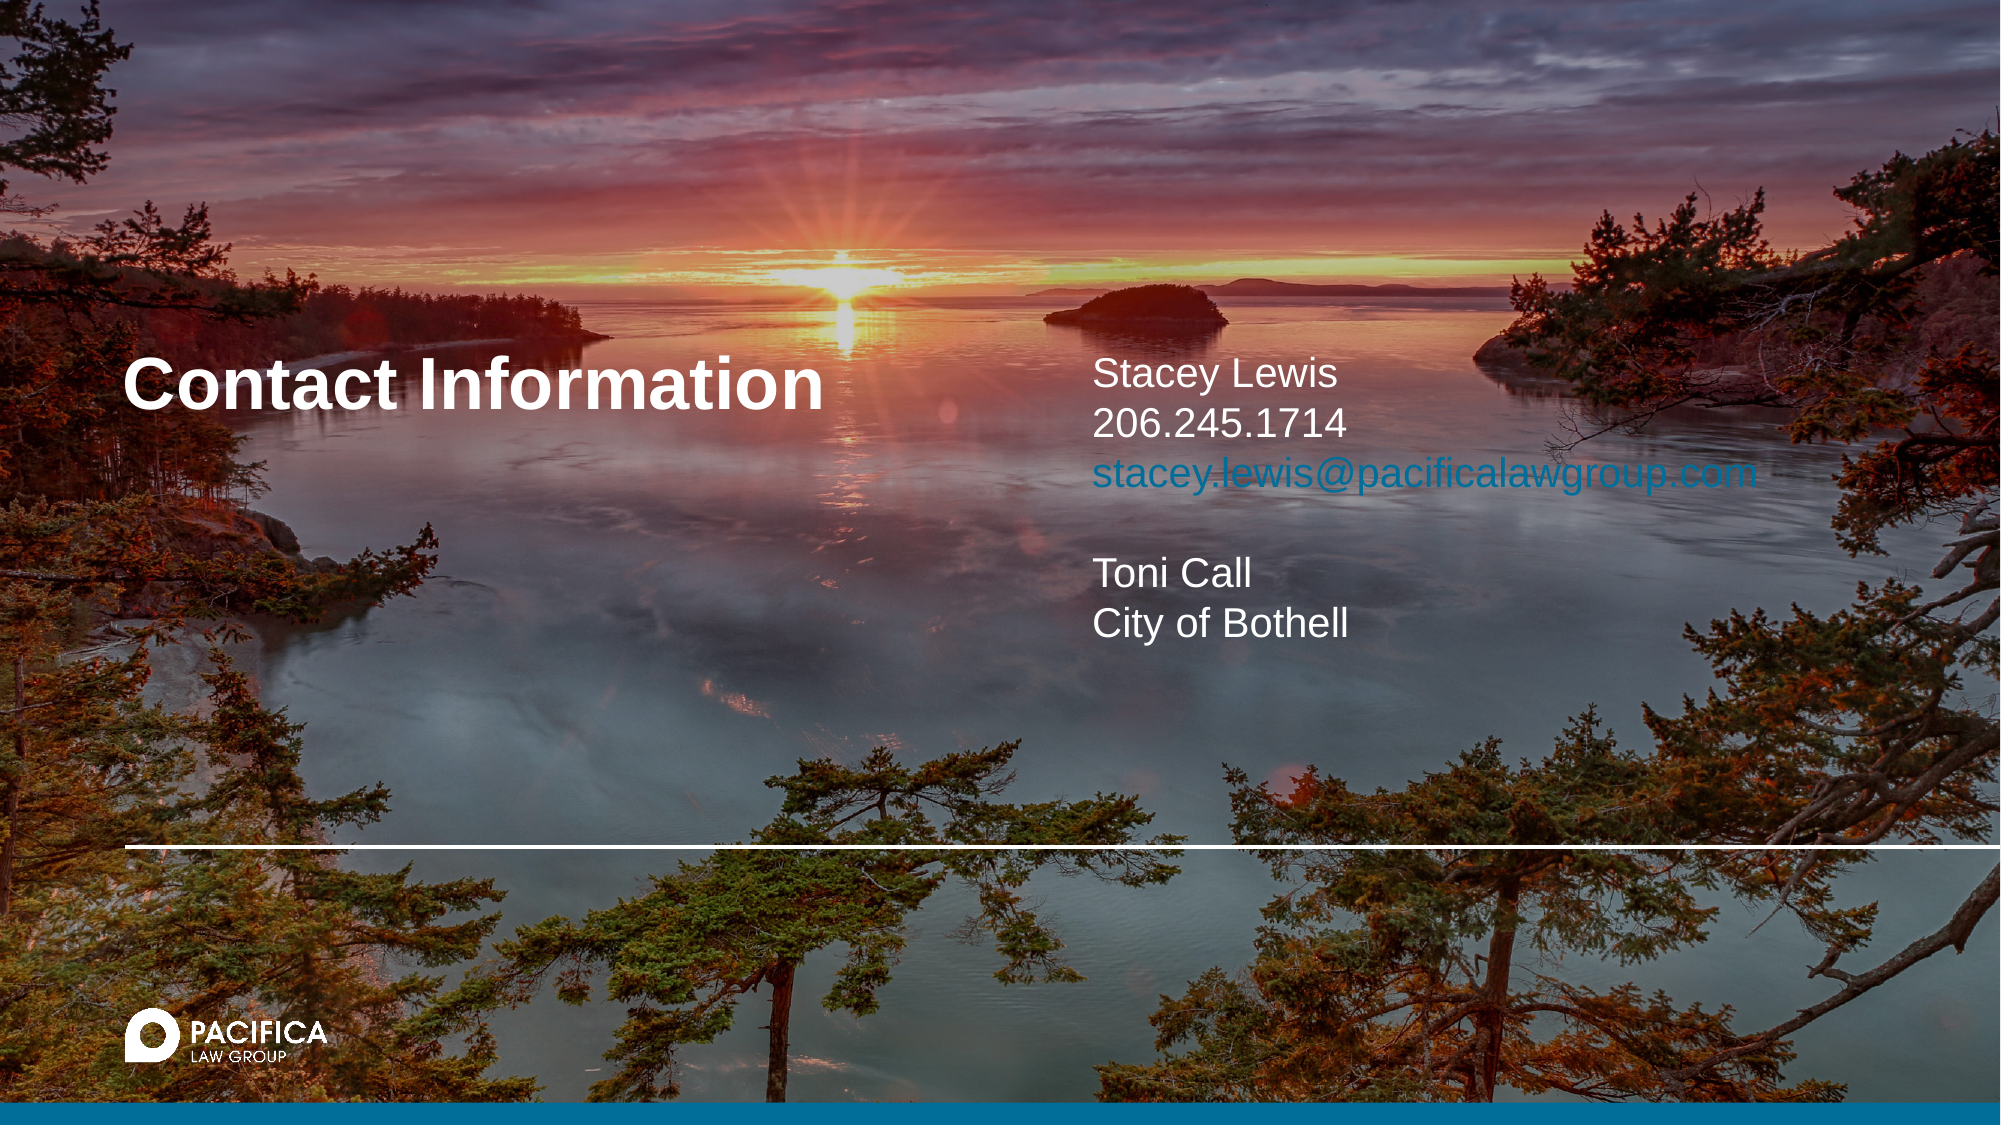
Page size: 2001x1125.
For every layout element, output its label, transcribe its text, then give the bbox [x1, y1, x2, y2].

text_box Stacey Lewis 206.245.1714 stacey.lewis@pacificalawgroup.com Toni Call City of Bothell [1092, 345, 1927, 815]
title Contact Information [122, 345, 998, 438]
picture [0, 0, 2001, 1102]
